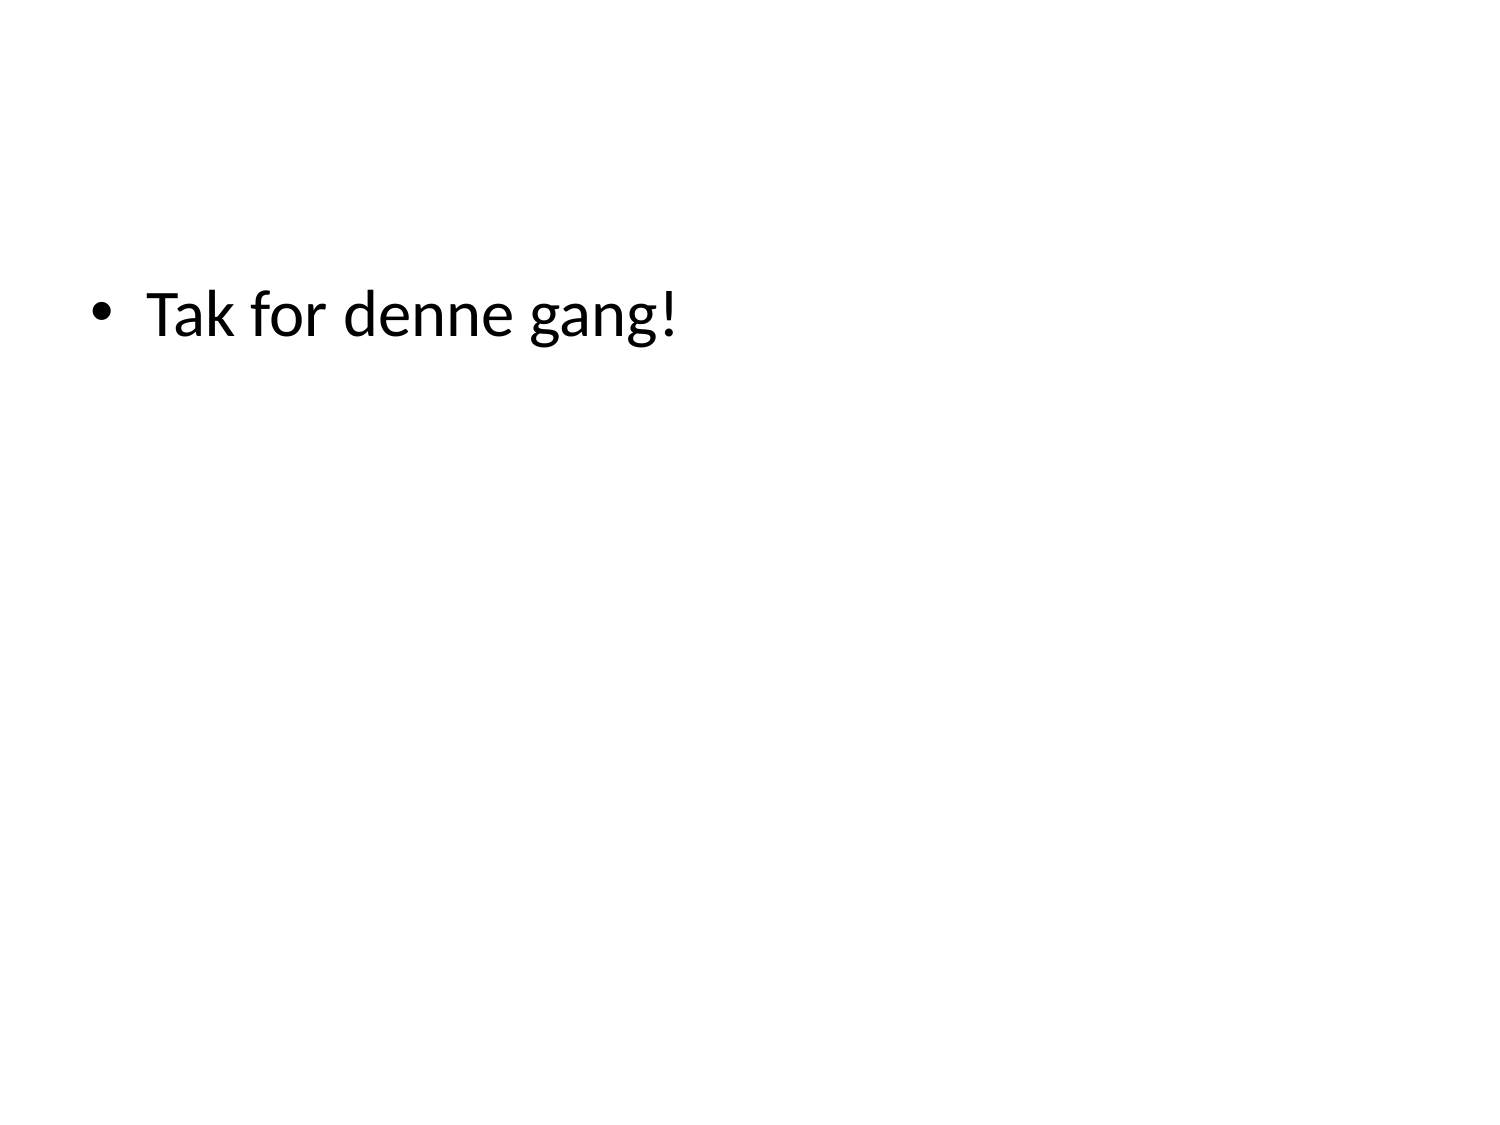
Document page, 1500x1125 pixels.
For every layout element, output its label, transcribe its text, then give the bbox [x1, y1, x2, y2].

list Tak for denne gang! [75, 262, 1425, 1005]
